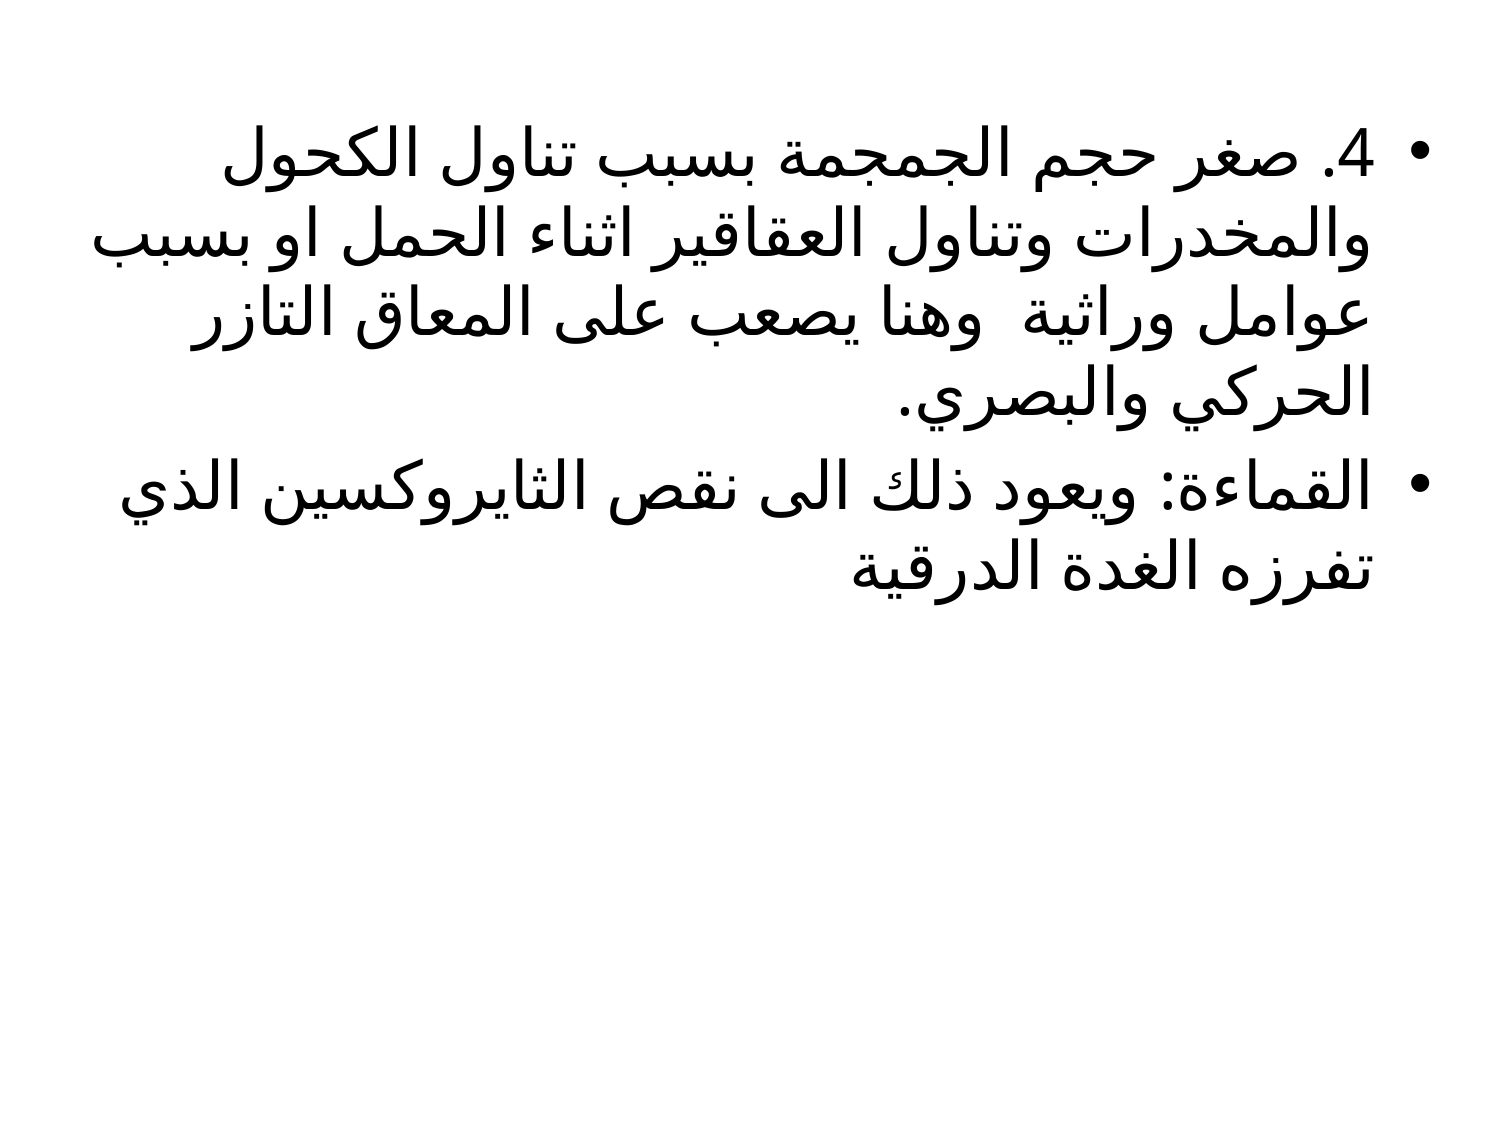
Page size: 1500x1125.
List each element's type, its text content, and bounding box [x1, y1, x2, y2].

list 4. صغر حجم الجمجمة بسبب تناول الكحول والمخدرات وتناول العقاقير اثناء الحمل او بسبب عوامل وراثية وهنا يصعب على المعاق التازر الحركي والبصري. القماءة: ويعود ذلك الى نقص الثايروكسين الذي تفرزه الغدة الدرقية [75, 101, 1447, 1005]
